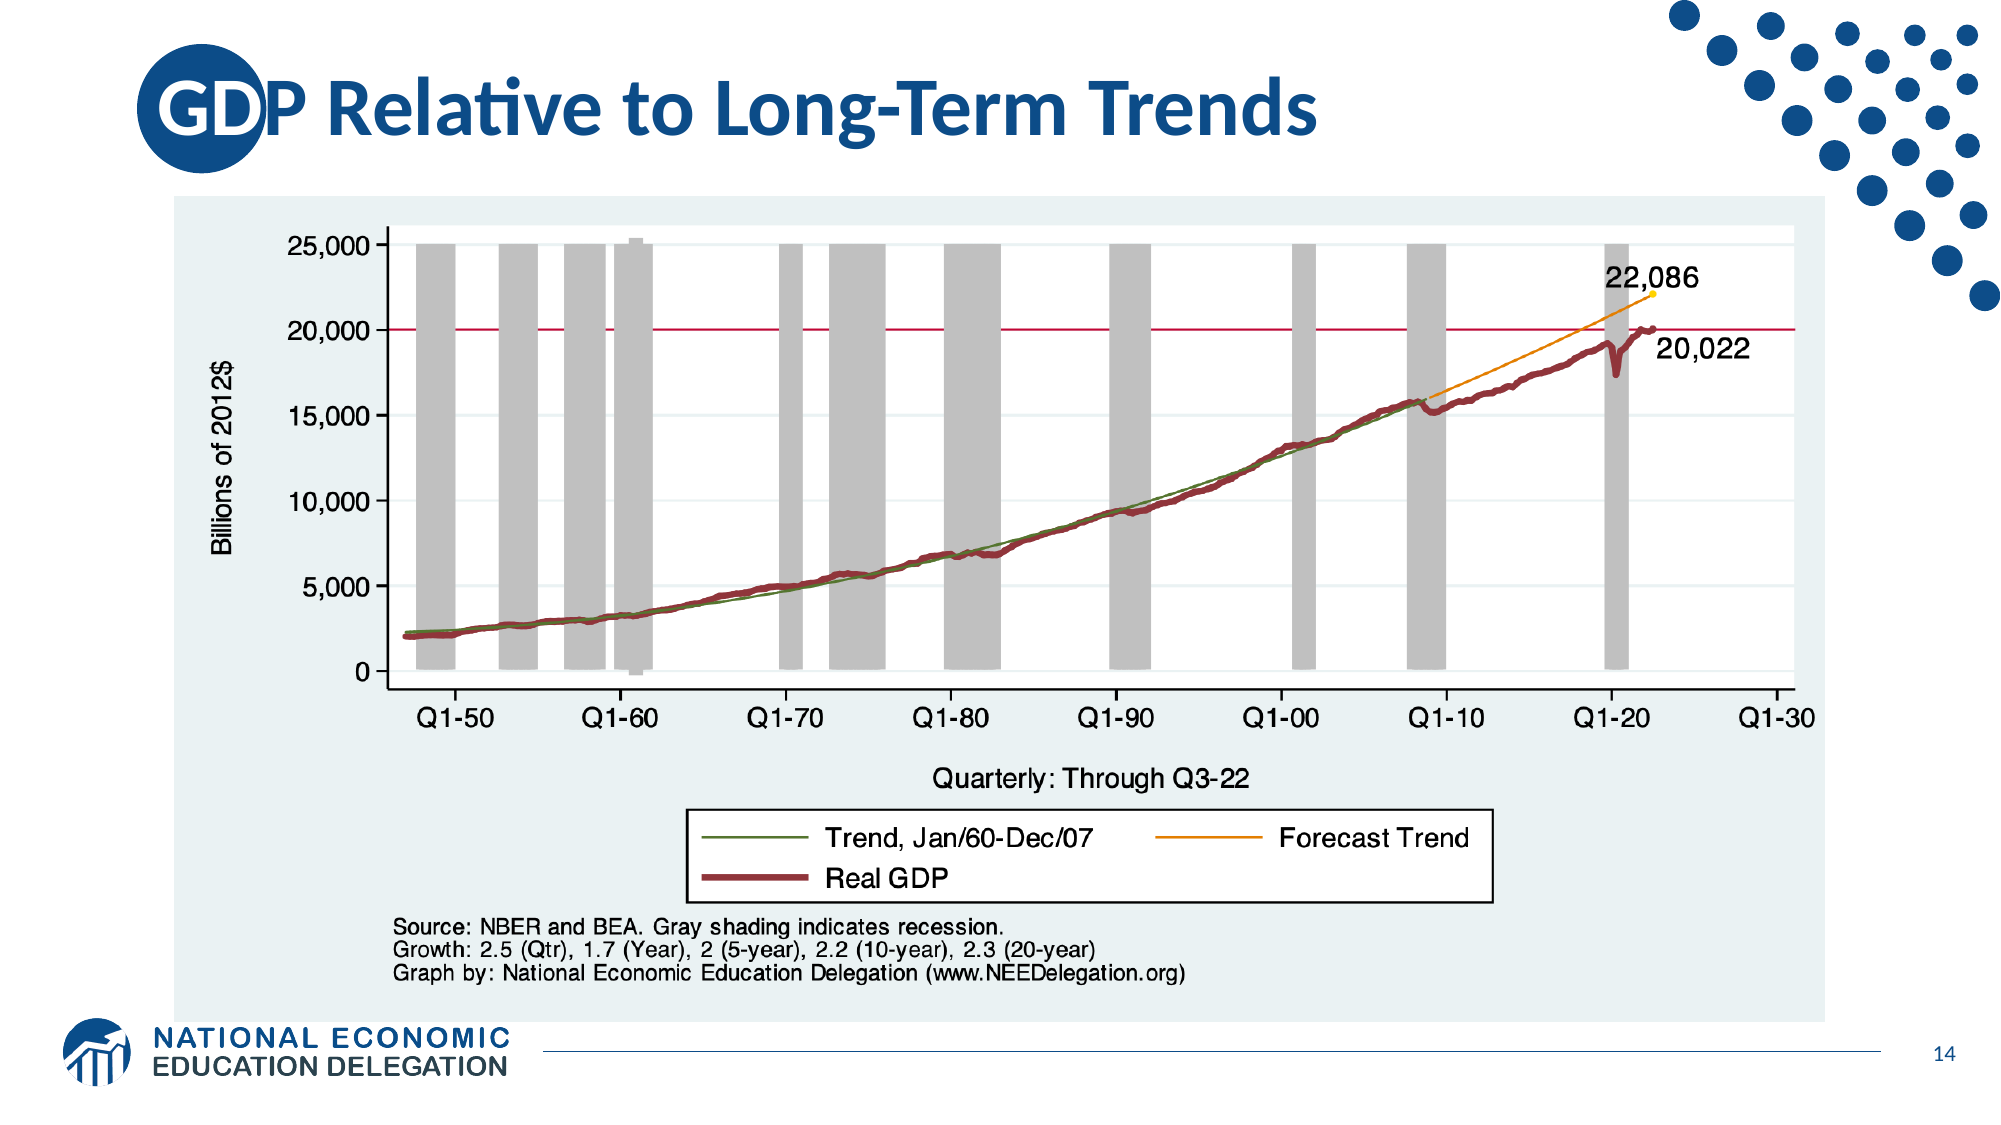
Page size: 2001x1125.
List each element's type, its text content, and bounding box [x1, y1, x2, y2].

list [174, 196, 1825, 1022]
title GDP Relative to Long-Term Trends [142, 0, 1868, 218]
slide_number 14 [1521, 1022, 1972, 1082]
picture [55, 1013, 520, 1091]
